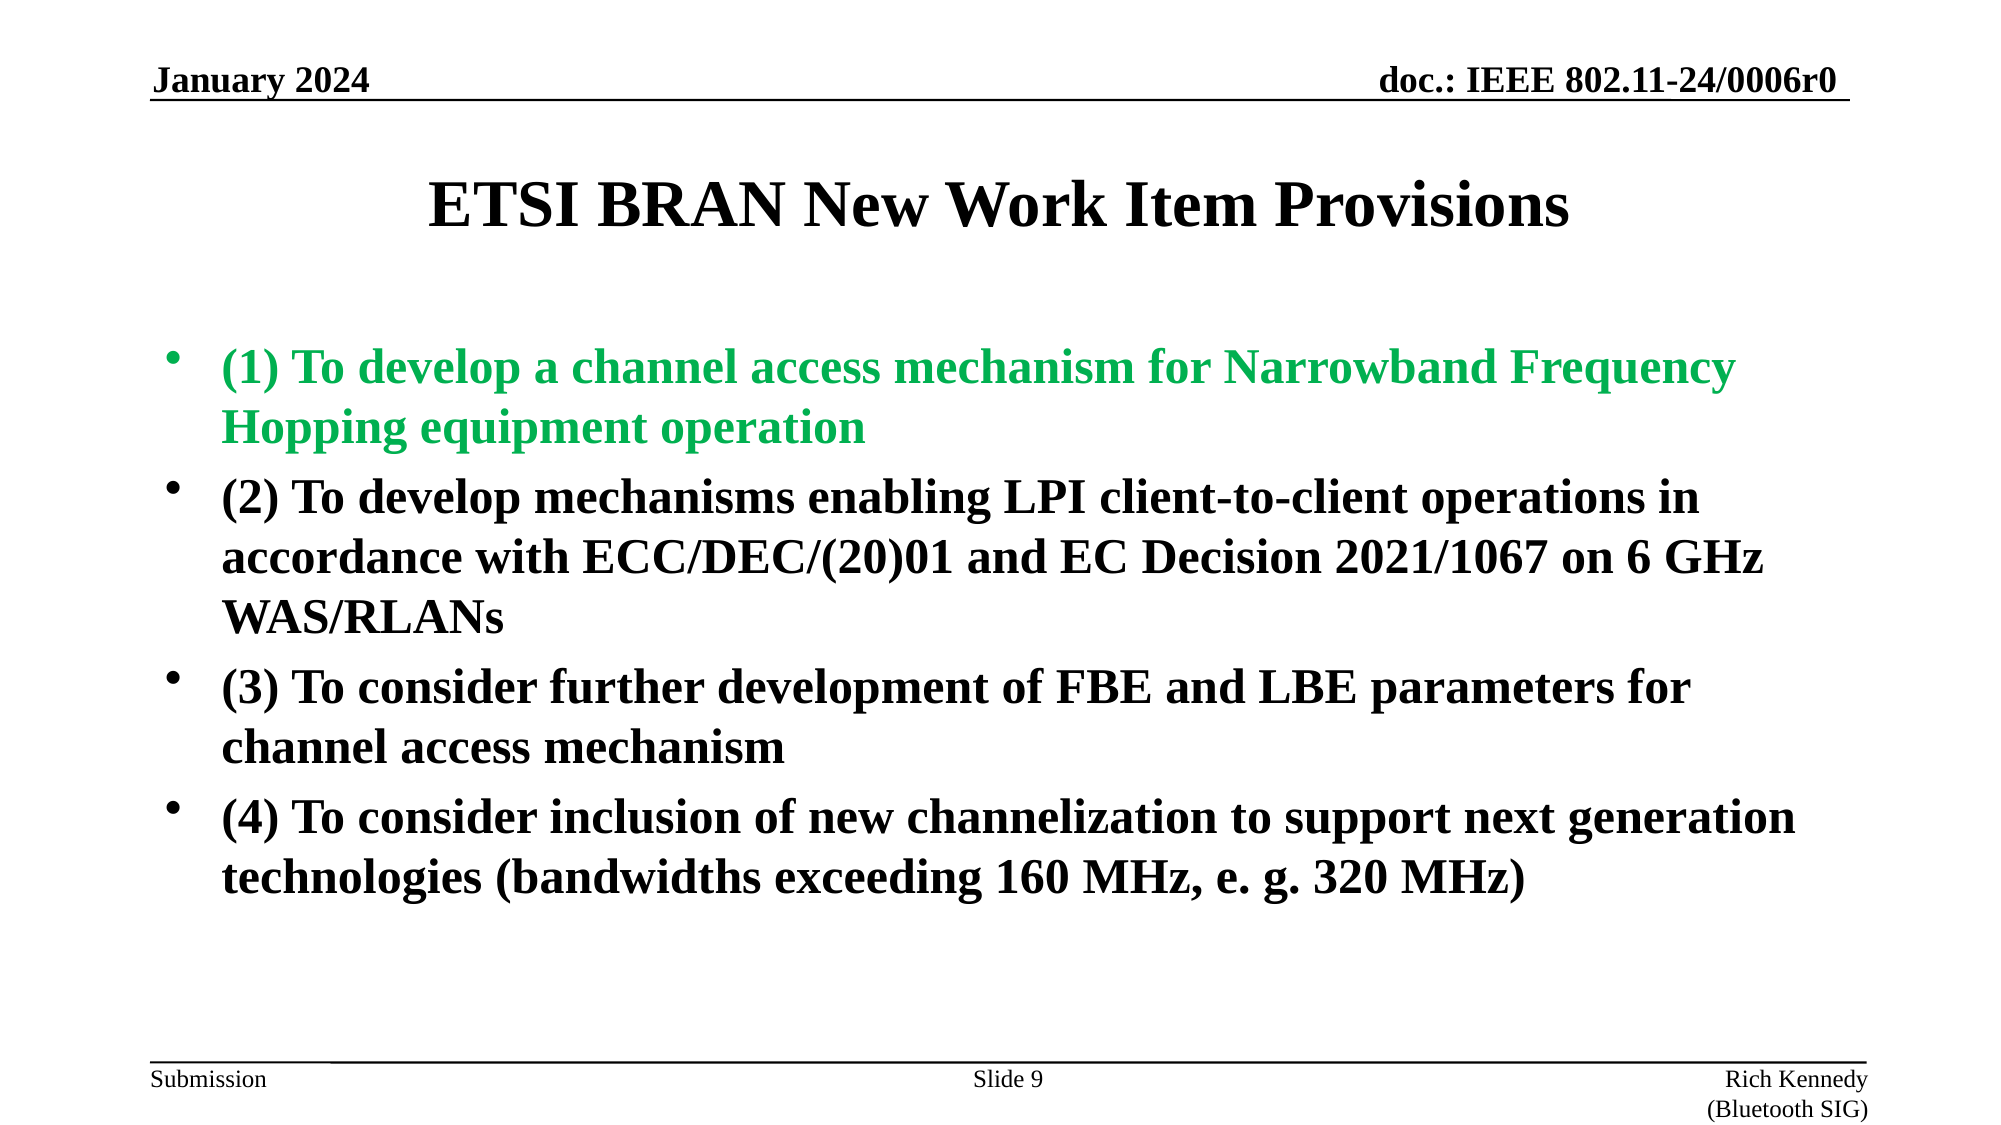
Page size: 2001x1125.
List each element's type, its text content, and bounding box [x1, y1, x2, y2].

list (1) To develop a channel access mechanism for Narrowband Frequency Hopping equipment operation (2) To develop mechanisms enabling LPI client-to-client operations in accordance with ECC/DEC/(20)01 and EC Decision 2021/1067 on 6 GHz WAS/RLANs (3) To consider further development of FBE and LBE parameters for channel access mechanism (4) To consider inclusion of new channelization to support next generation technologies (bandwidths exceeding 160 MHz, e. g. 320 MHz) [149, 326, 1850, 1002]
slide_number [152, 54, 412, 101]
title ETSI BRAN New Work Item Provisions [150, 112, 1850, 288]
footer Rich Kennedy (Bluetooth SIG) [1621, 1061, 1870, 1093]
slide_number Slide 9 [964, 1061, 1053, 1093]
